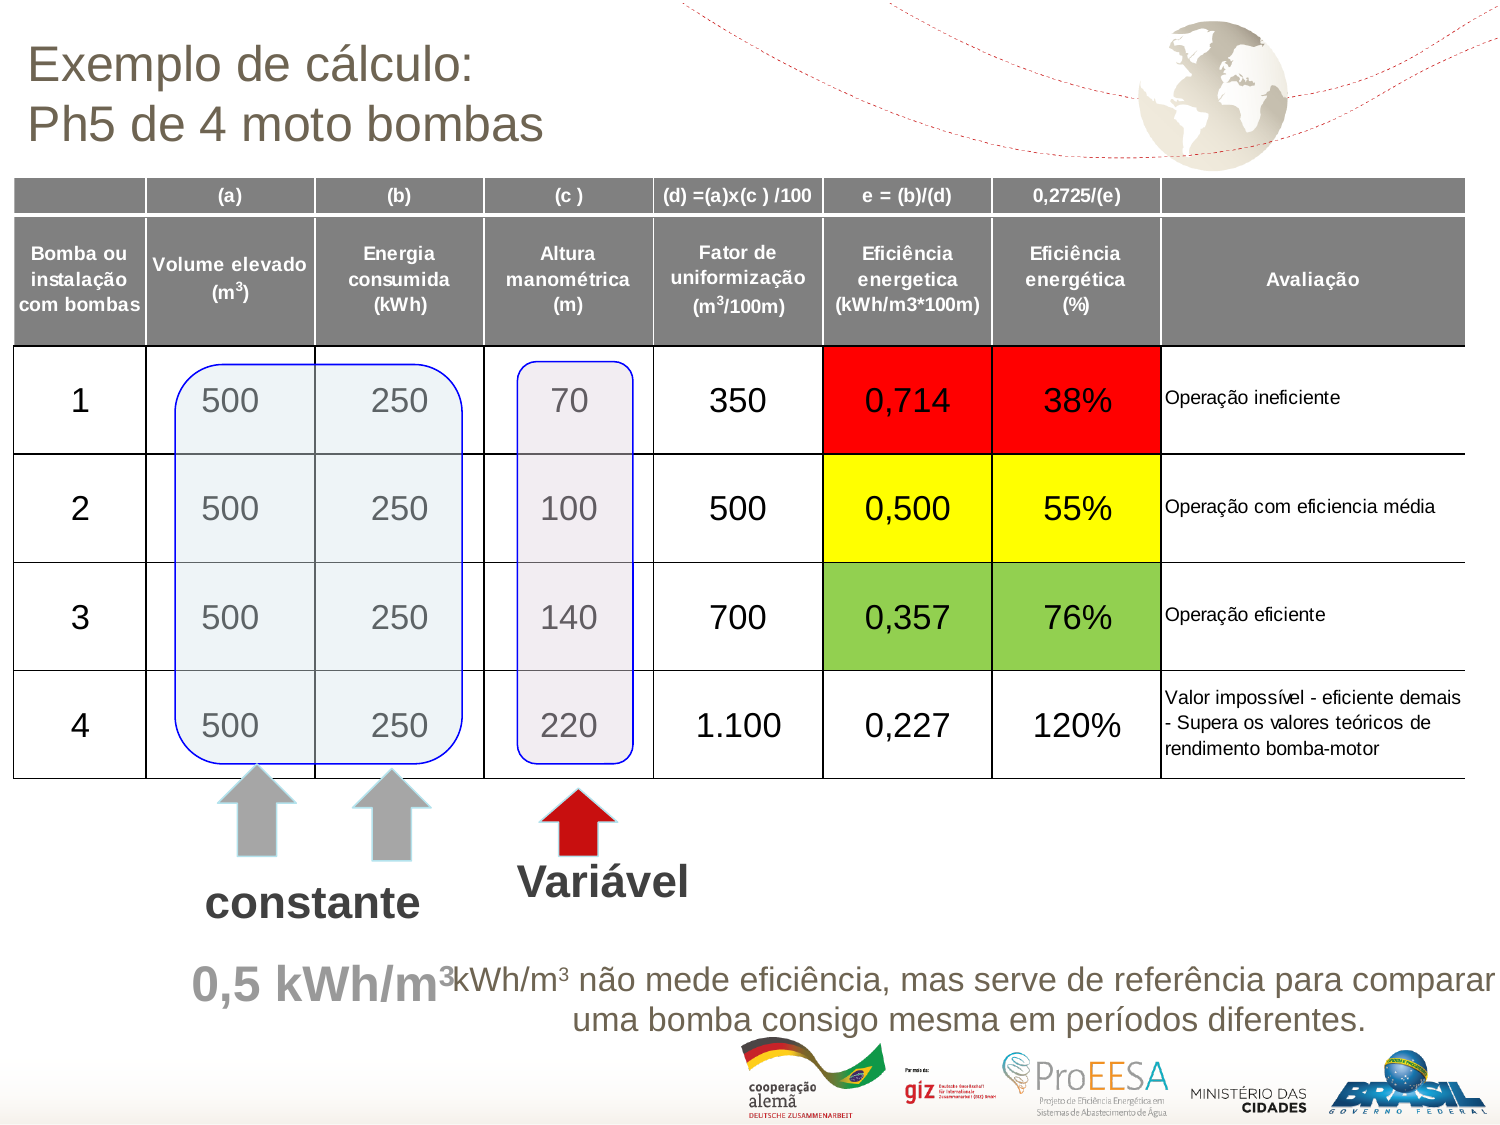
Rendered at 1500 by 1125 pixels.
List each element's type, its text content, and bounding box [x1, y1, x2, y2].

picture [12, 3, 1500, 780]
text_box Variável [501, 844, 784, 915]
picture [0, 959, 1500, 1125]
text_box kWh/m3 não mede eficiência, mas serve de referência para comparar uma bomba consigo mesma em períodos diferentes. [431, 949, 1500, 1073]
text_box Exemplo de cálculo: Ph5 de 4 moto bombas [12, 24, 590, 176]
text_box 0,5 kWh/m3 [176, 944, 529, 1020]
text_box constante [189, 865, 472, 936]
text_box [539, 788, 618, 857]
text_box [352, 788, 432, 861]
text_box [217, 788, 297, 857]
